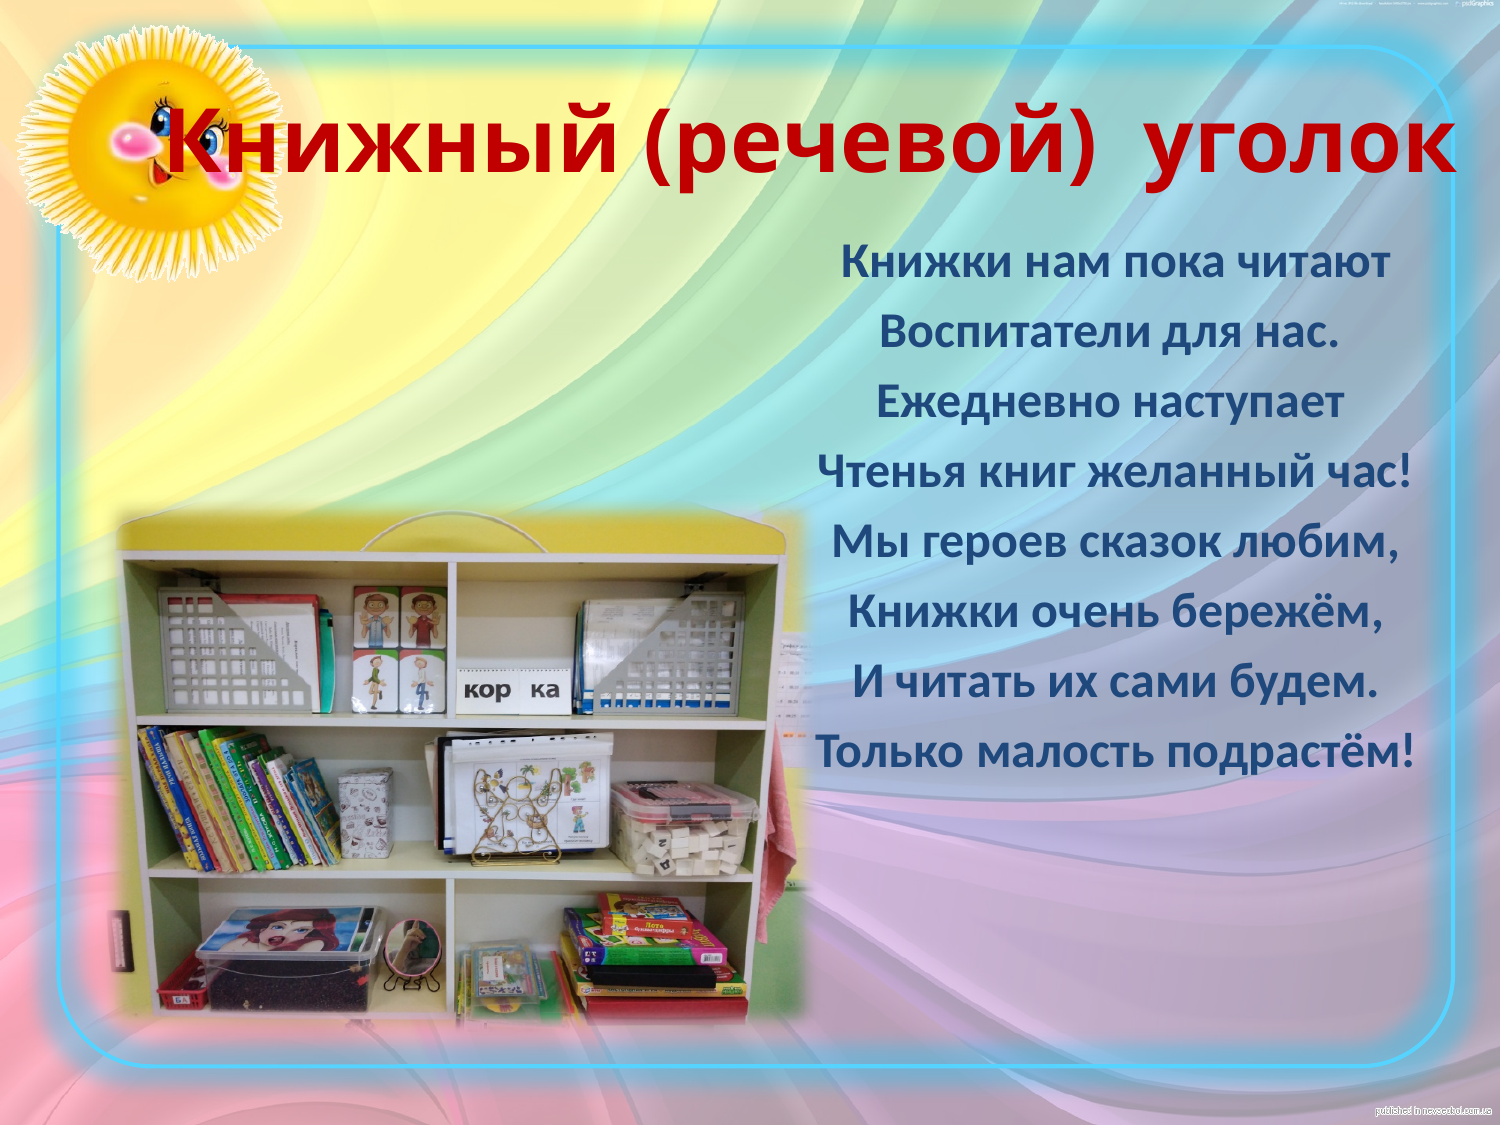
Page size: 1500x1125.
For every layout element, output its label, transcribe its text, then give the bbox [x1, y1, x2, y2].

picture [11, 11, 340, 340]
title Книжный (речевой) уголок [135, 42, 1486, 231]
list Книжки нам пока читают Воспитатели для нас. Ежедневно наступает Чтенья книг желанный час! Мы героев сказок любим, Книжки очень бережём, И читать их сами будем. Только малость подрастём! [750, 219, 1483, 646]
picture [100, 494, 822, 1036]
